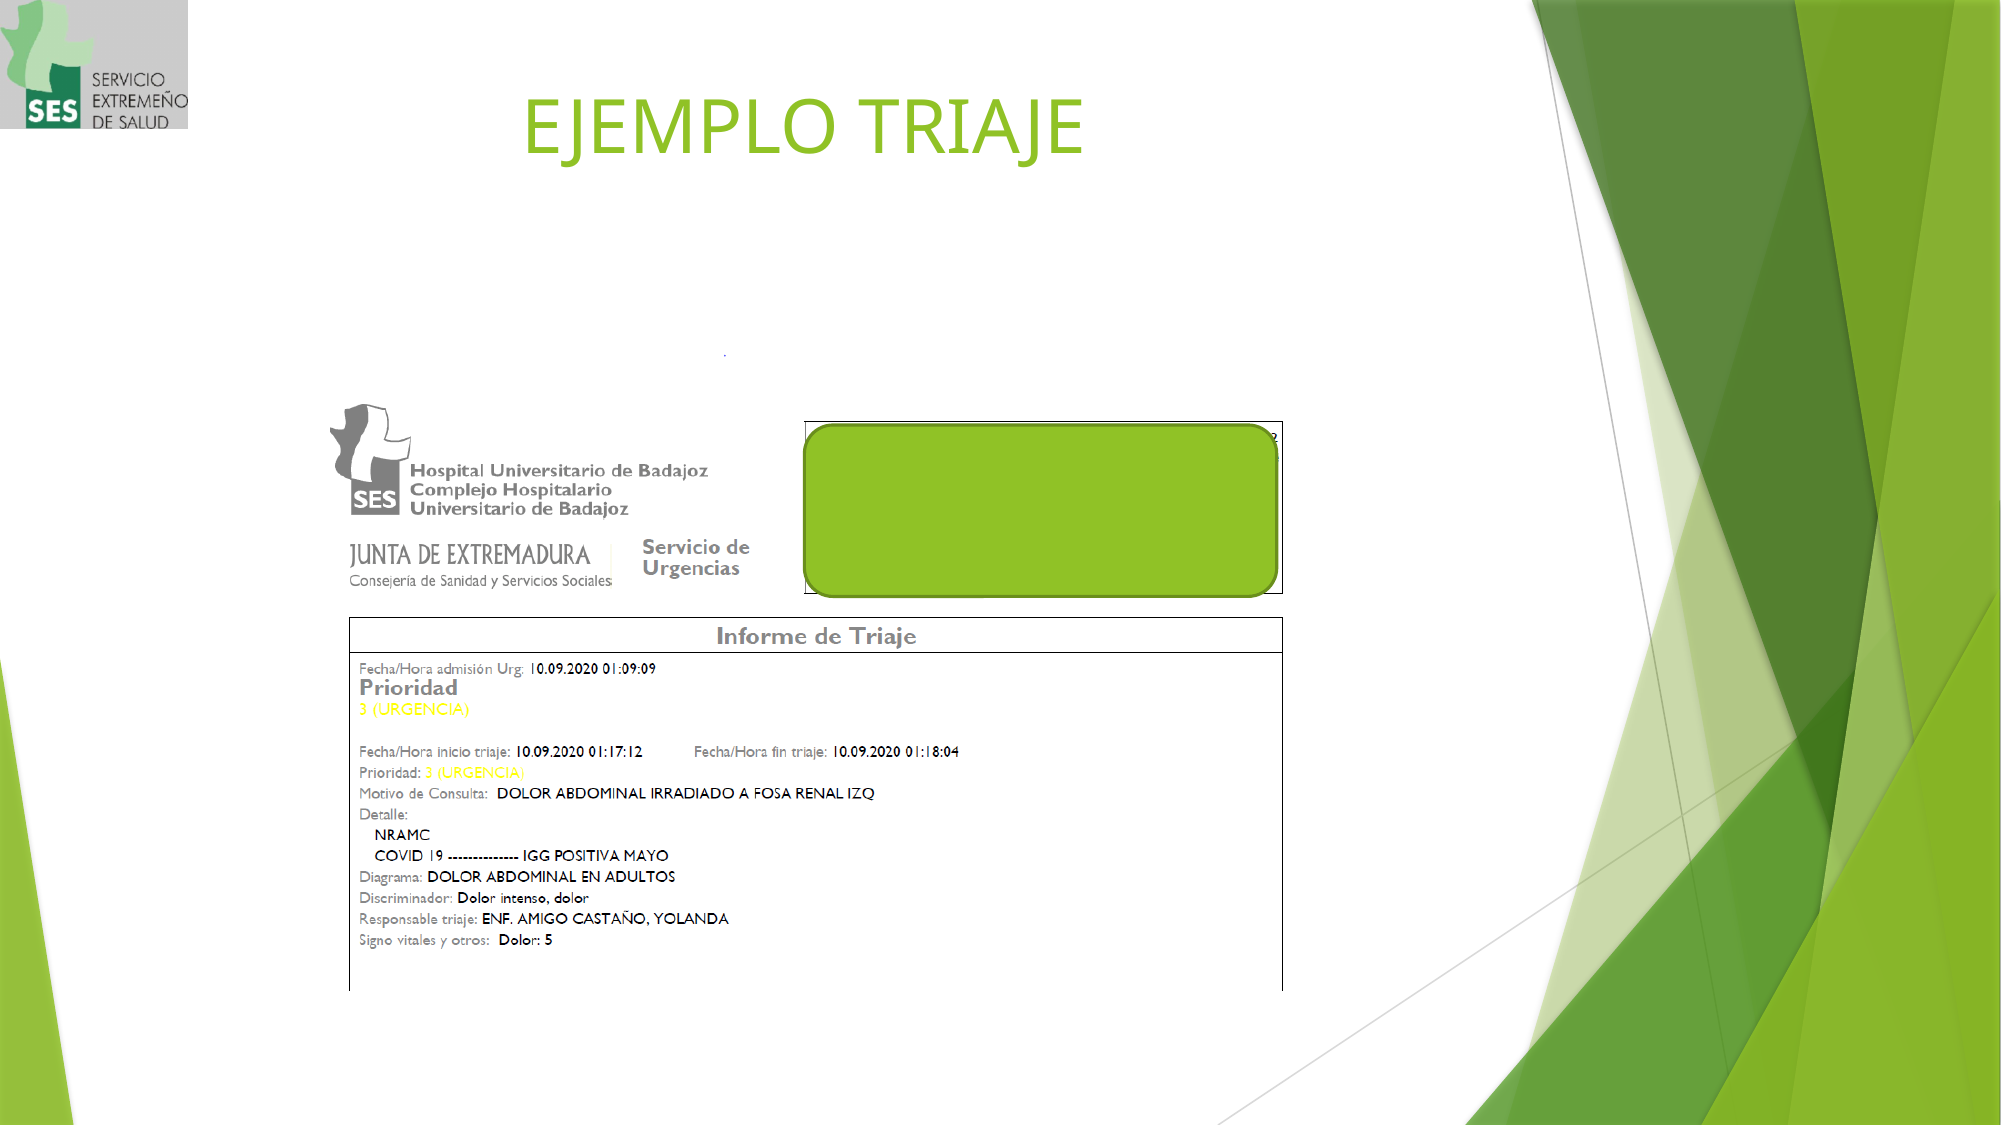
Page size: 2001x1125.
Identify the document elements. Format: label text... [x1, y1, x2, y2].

title EJEMPLO TRIAJE [98, 71, 1509, 273]
picture [0, 0, 188, 130]
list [330, 353, 1303, 992]
